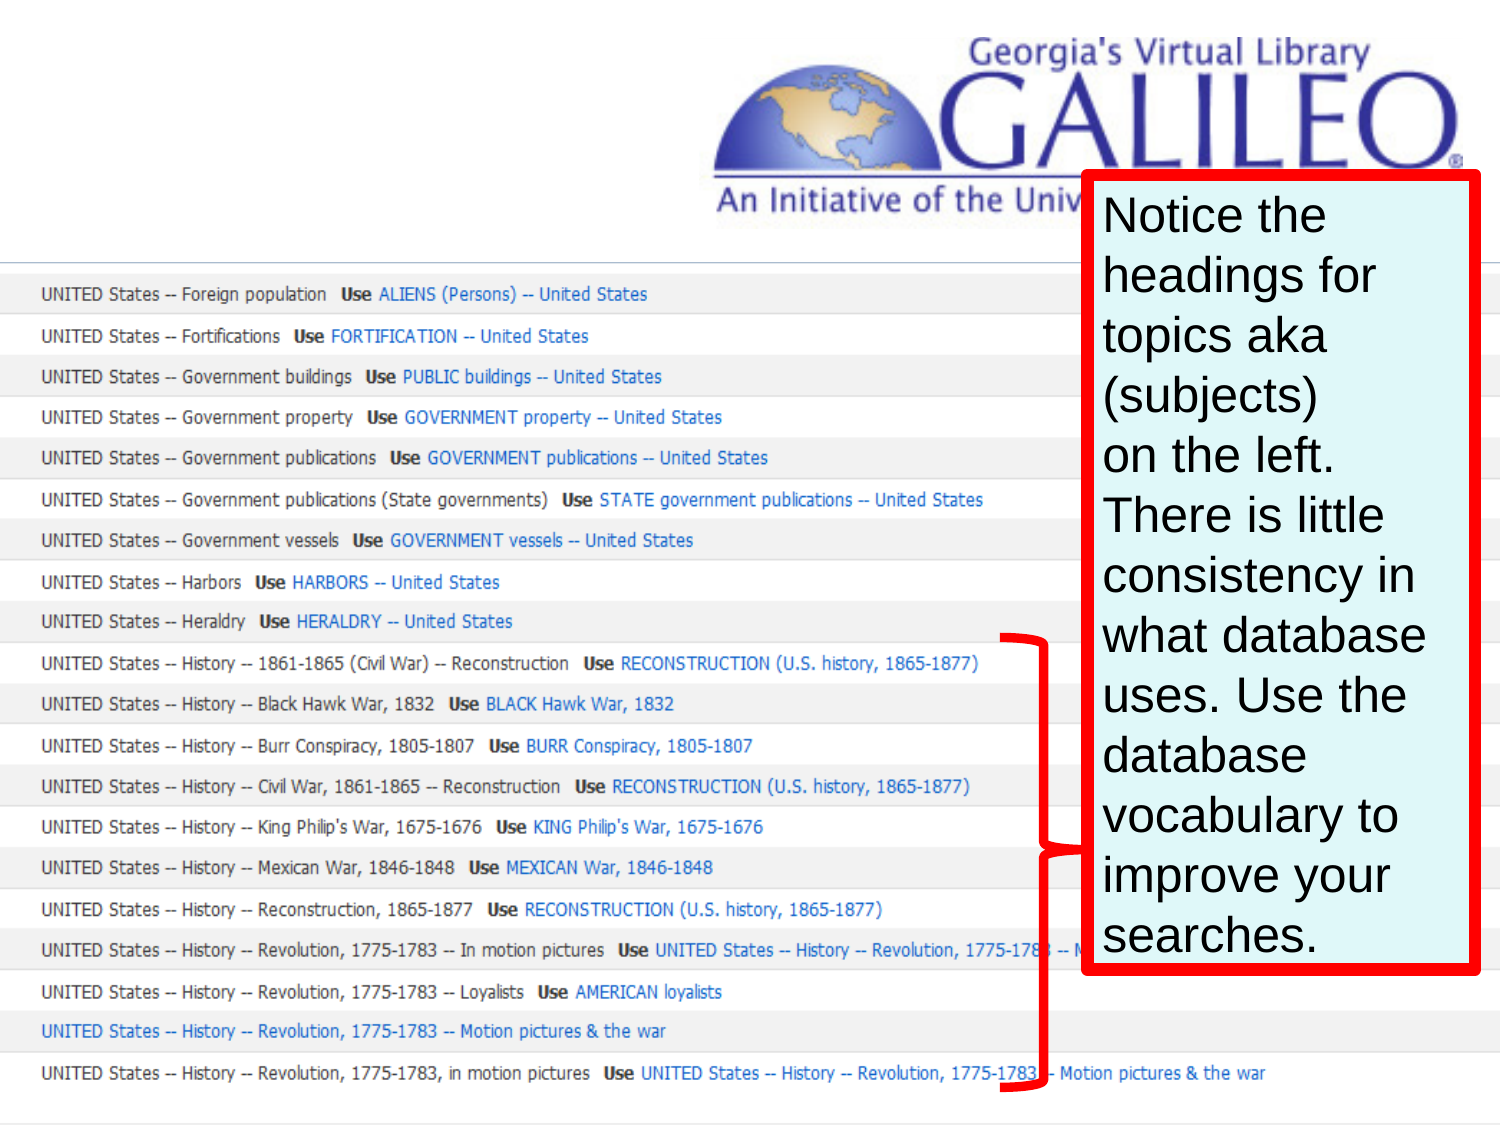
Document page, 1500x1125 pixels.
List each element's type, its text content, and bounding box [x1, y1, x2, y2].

picture [699, 37, 1463, 229]
picture [0, 262, 1500, 1125]
text_box Notice the headings for topics aka (subjects) on the left. There is little consistency in what database uses. Use the database vocabulary to improve your searches. [1087, 174, 1475, 261]
